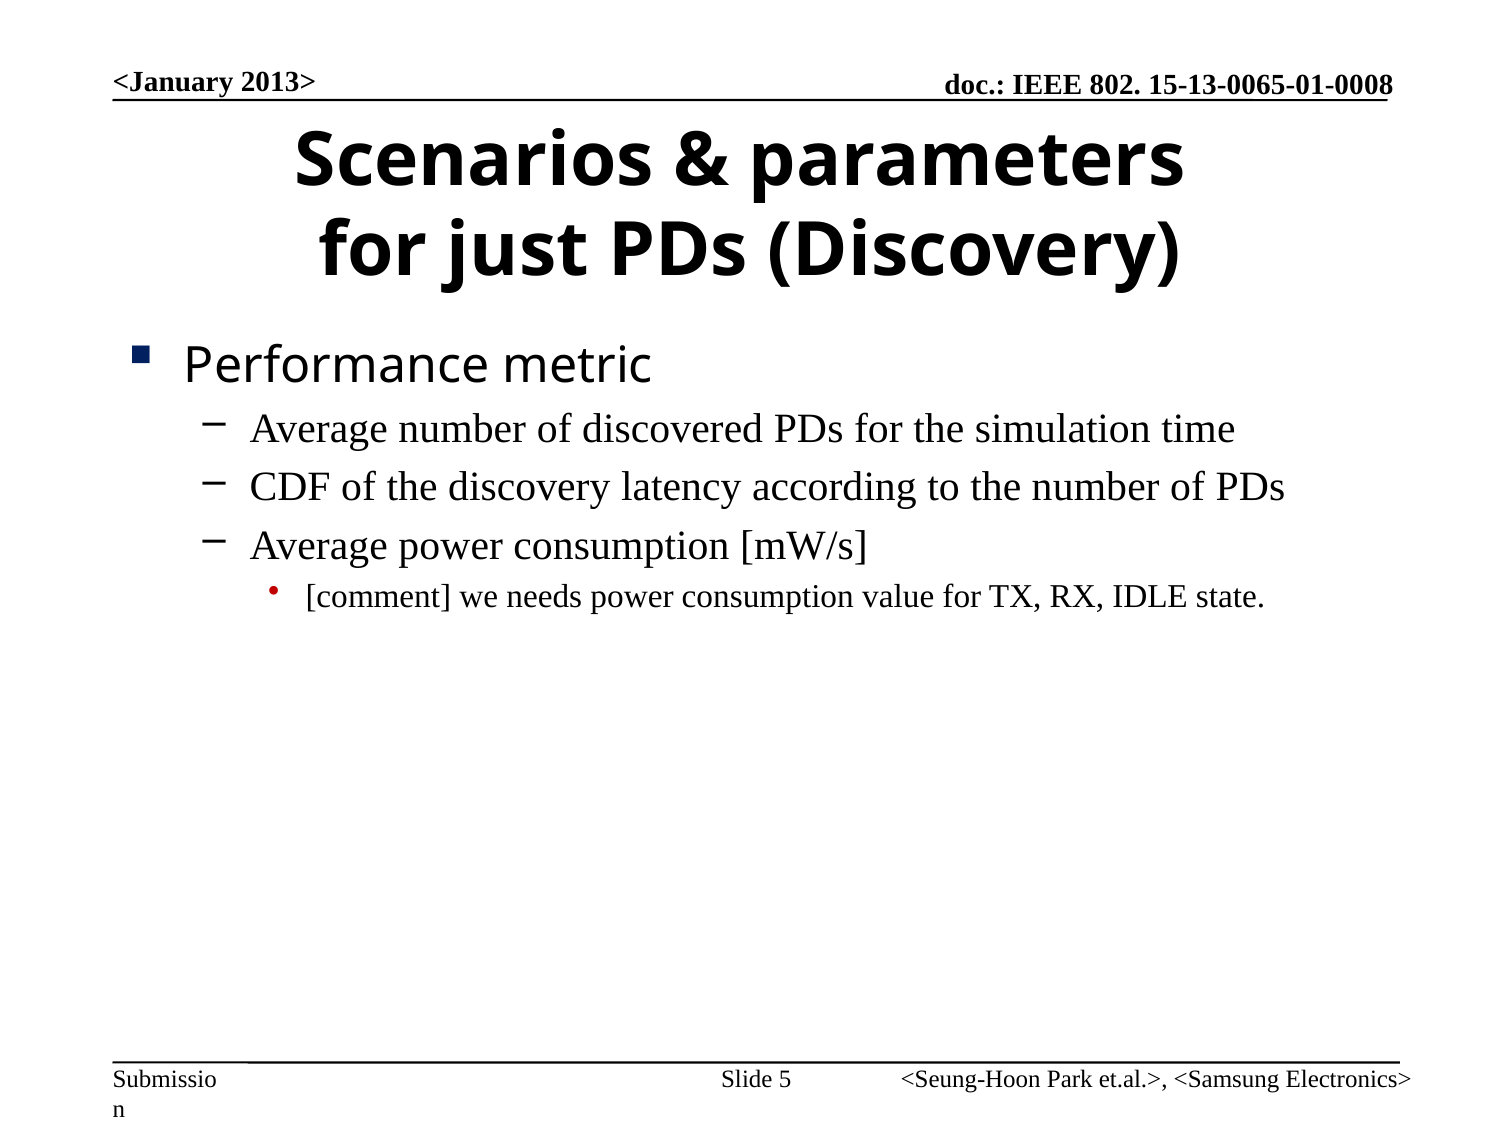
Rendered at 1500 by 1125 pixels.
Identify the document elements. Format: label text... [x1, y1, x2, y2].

title Scenarios & parameters for just PDs (Discovery) [112, 112, 1388, 288]
footer <Seung-Hoon Park et.al.>, <Samsung Electronics> [855, 1061, 1413, 1093]
list Performance metric Average number of discovered PDs for the simulation time CDF of the discovery latency according to the number of PDs Average power consumption [mW/s] [comment] we needs power consumption value for TX, RX, IDLE state. [112, 324, 1388, 1001]
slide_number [112, 61, 376, 98]
slide_number Slide 5 [712, 1061, 800, 1093]
